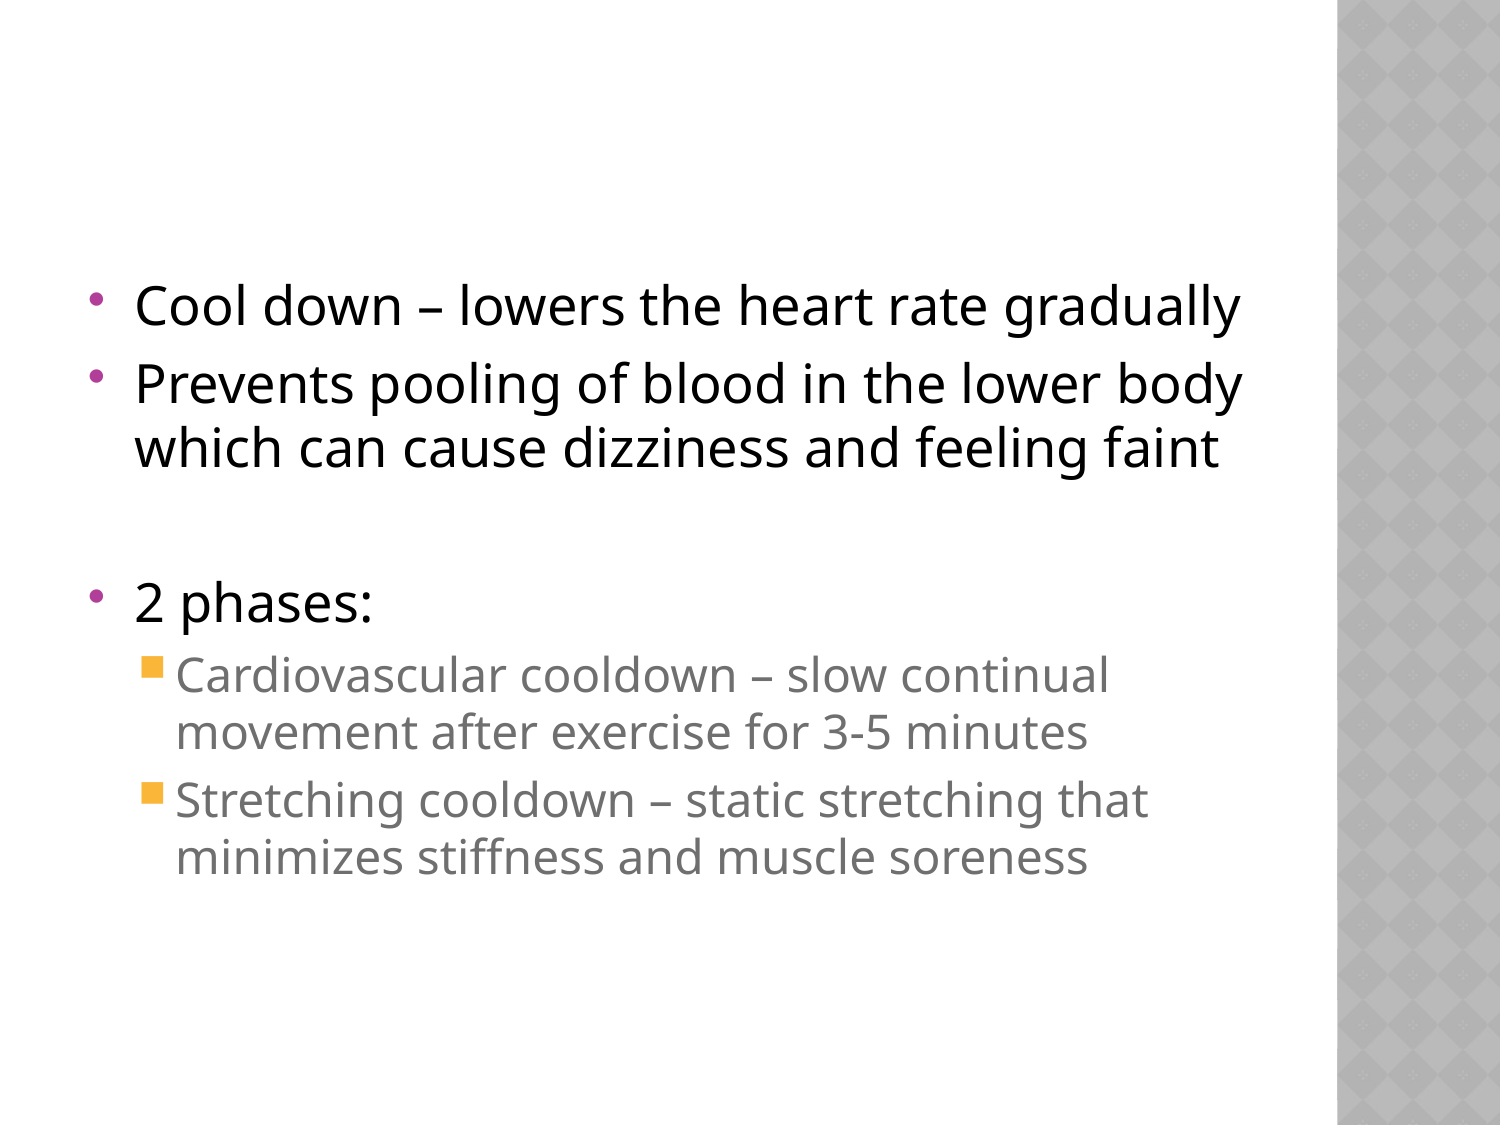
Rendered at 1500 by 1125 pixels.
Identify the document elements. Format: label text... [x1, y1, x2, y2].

list Cool down – lowers the heart rate gradually Prevents pooling of blood in the lower body which can cause dizziness and feeling faint 2 phases: Cardiovascular cooldown – slow continual movement after exercise for 3-5 minutes Stretching cooldown – static stretching that minimizes stiffness and muscle soreness [75, 264, 1263, 1059]
